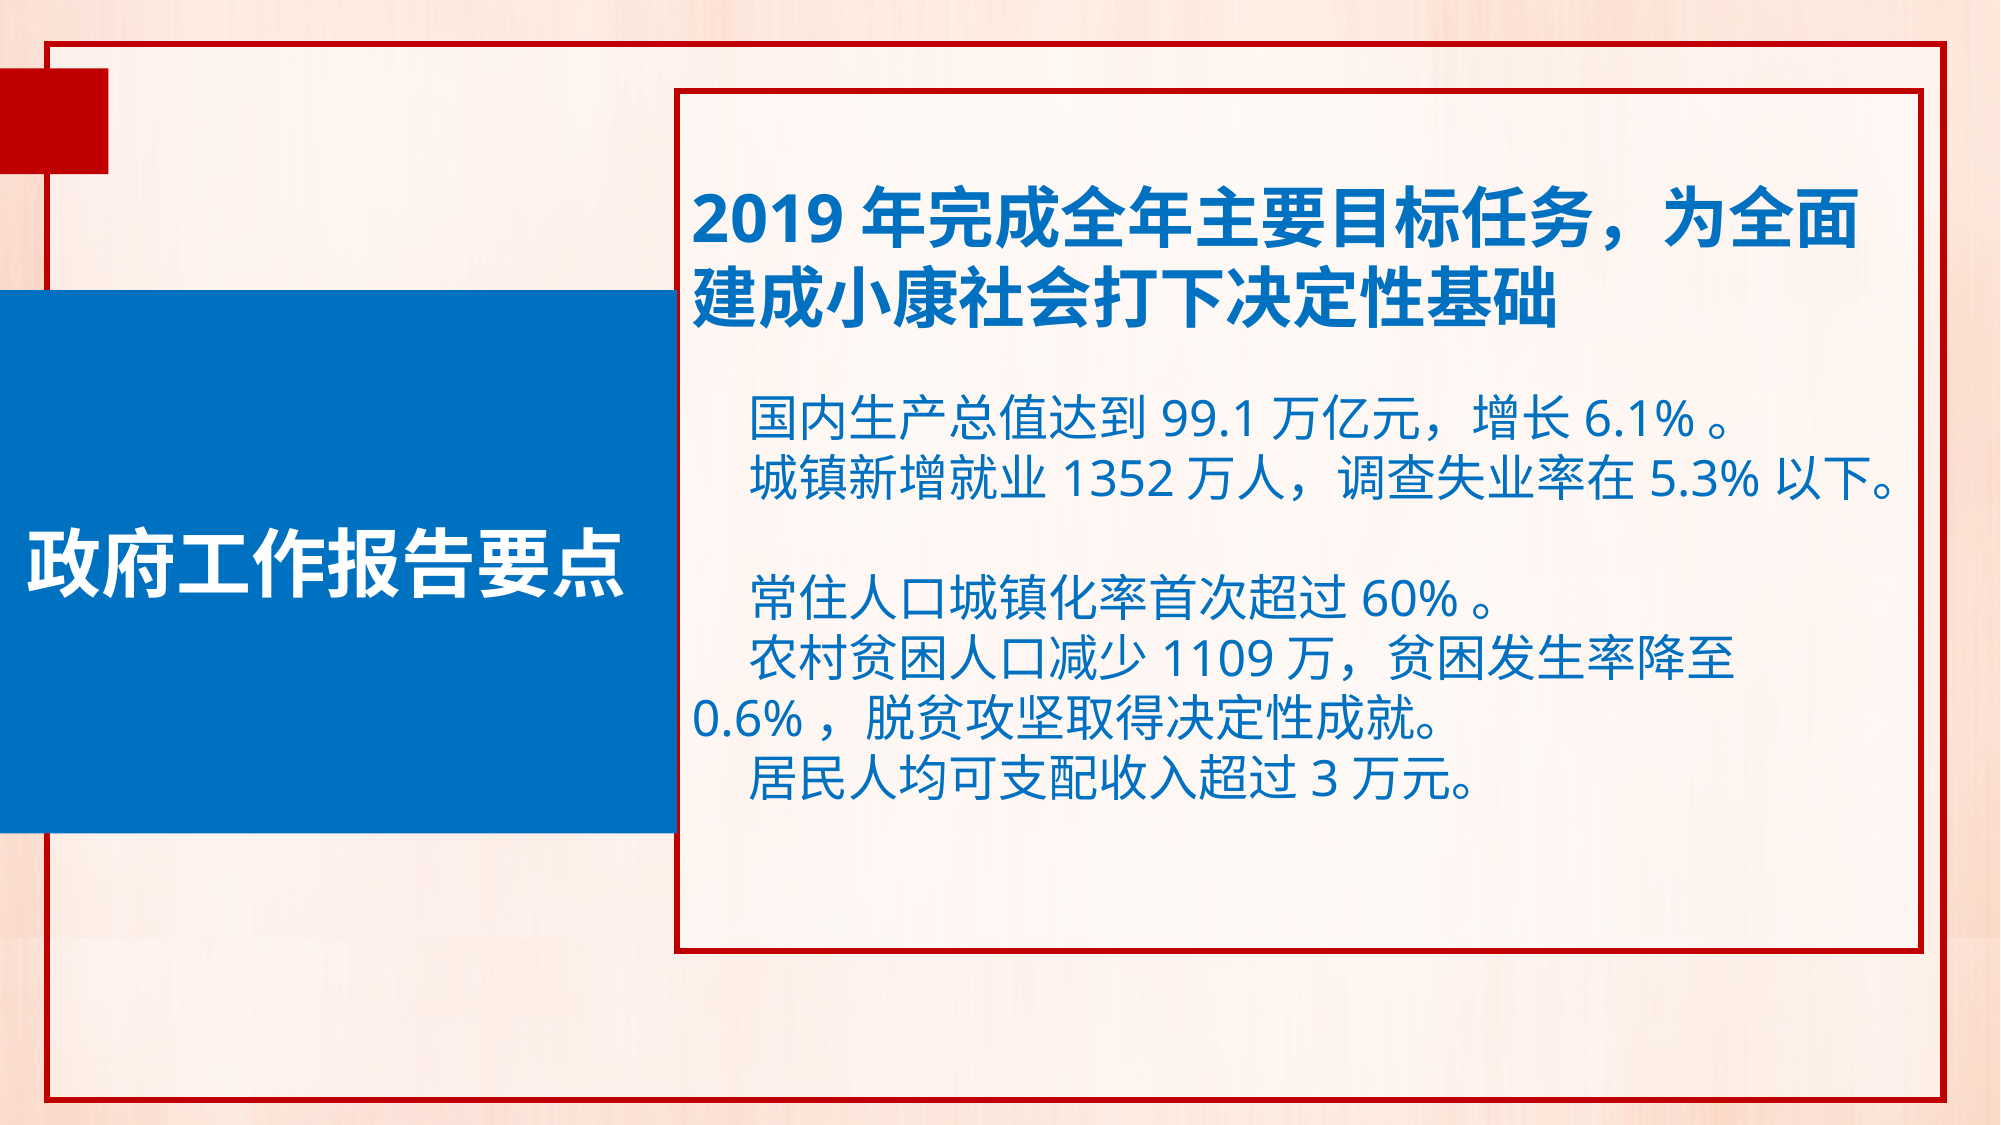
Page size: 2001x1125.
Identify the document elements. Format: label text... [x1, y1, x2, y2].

text_box 政府工作报告要点 [0, 290, 678, 834]
picture [0, 0, 2001, 1125]
text_box 2019年完成全年主要目标任务，为全面建成小康社会打下决定性基础 国内生产总值达到99.1万亿元，增长6.1%。 城镇新增就业1352万人，调查失业率在5.3%以下。 常住人口城镇化率首次超过60%。 农村贫困人口减少1109万，贫困发生率降至0.6%，脱贫攻坚取得决定性成就。 居民人均可支配收入超过3万元。 [676, 90, 1922, 952]
picture [0, 175, 44, 290]
